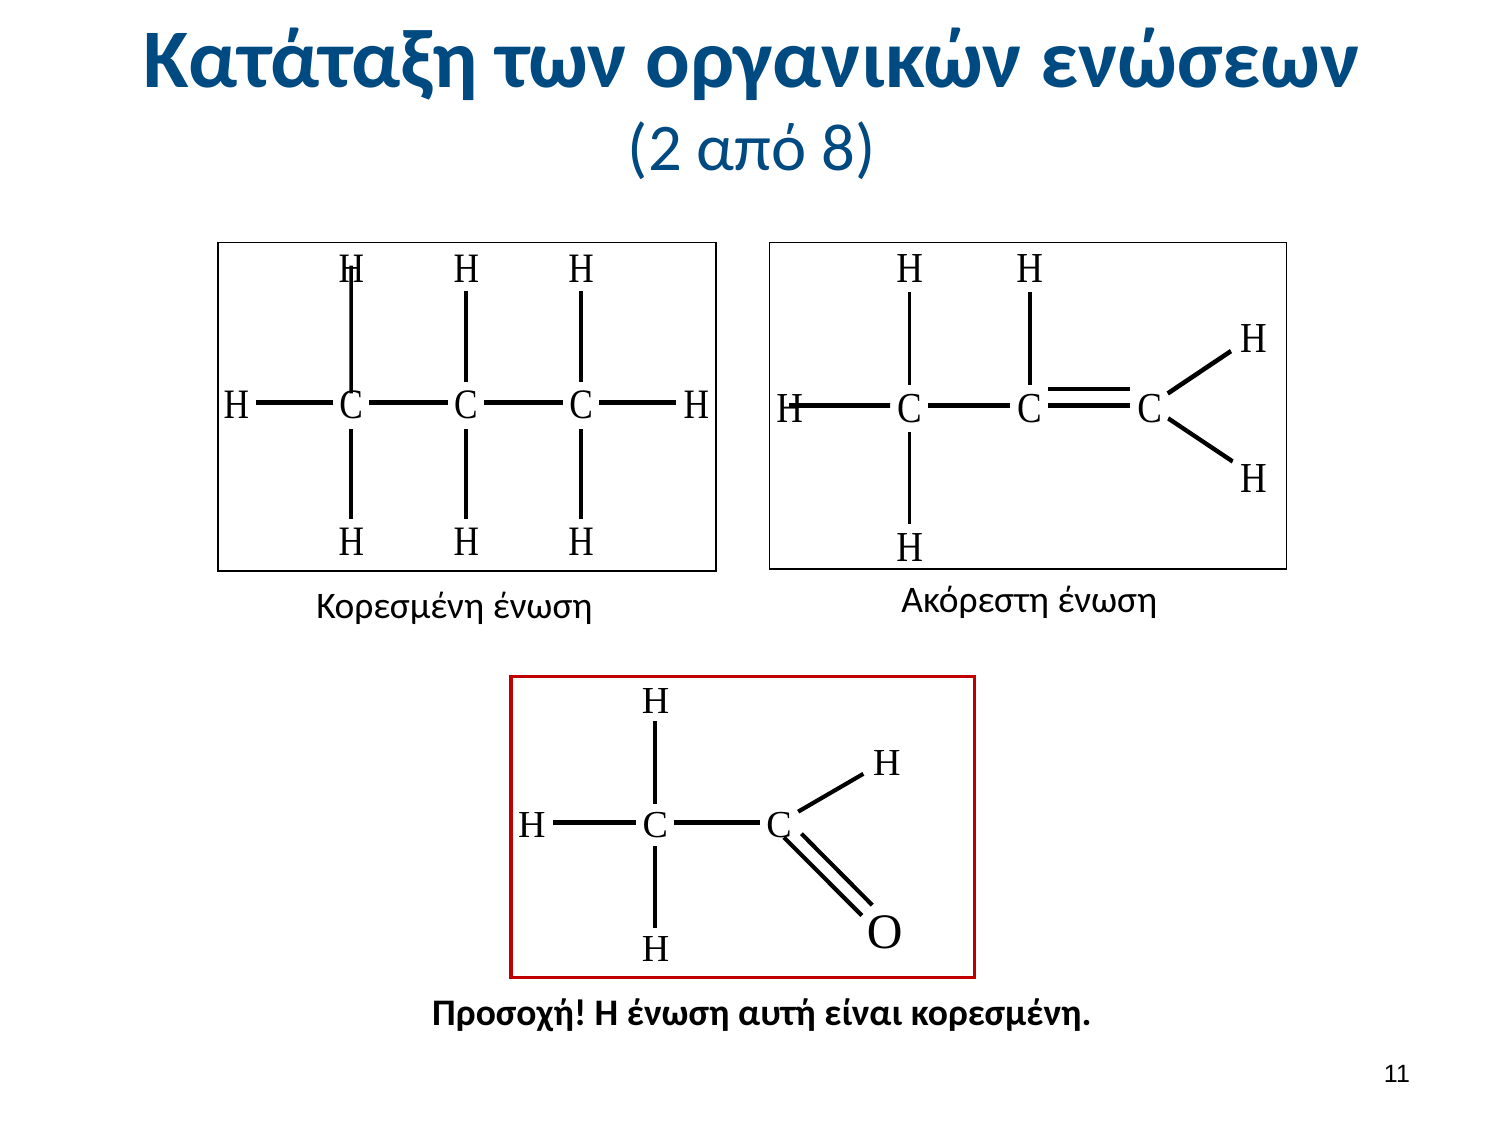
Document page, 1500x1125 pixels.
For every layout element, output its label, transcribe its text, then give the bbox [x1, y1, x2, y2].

text_box Προσοχή! Η ένωση αυτή είναι κορεσμένη. [417, 980, 1108, 1041]
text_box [512, 677, 974, 977]
text_box Κορεσμένη ένωση [301, 580, 608, 634]
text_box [218, 243, 716, 571]
slide_number 10 [1074, 1042, 1425, 1103]
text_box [770, 243, 1287, 569]
text_box Ακόρεστη ένωση [886, 577, 1173, 628]
title Κατάταξη των οργανικών ενώσεων (2 από 8) [76, 19, 1427, 169]
